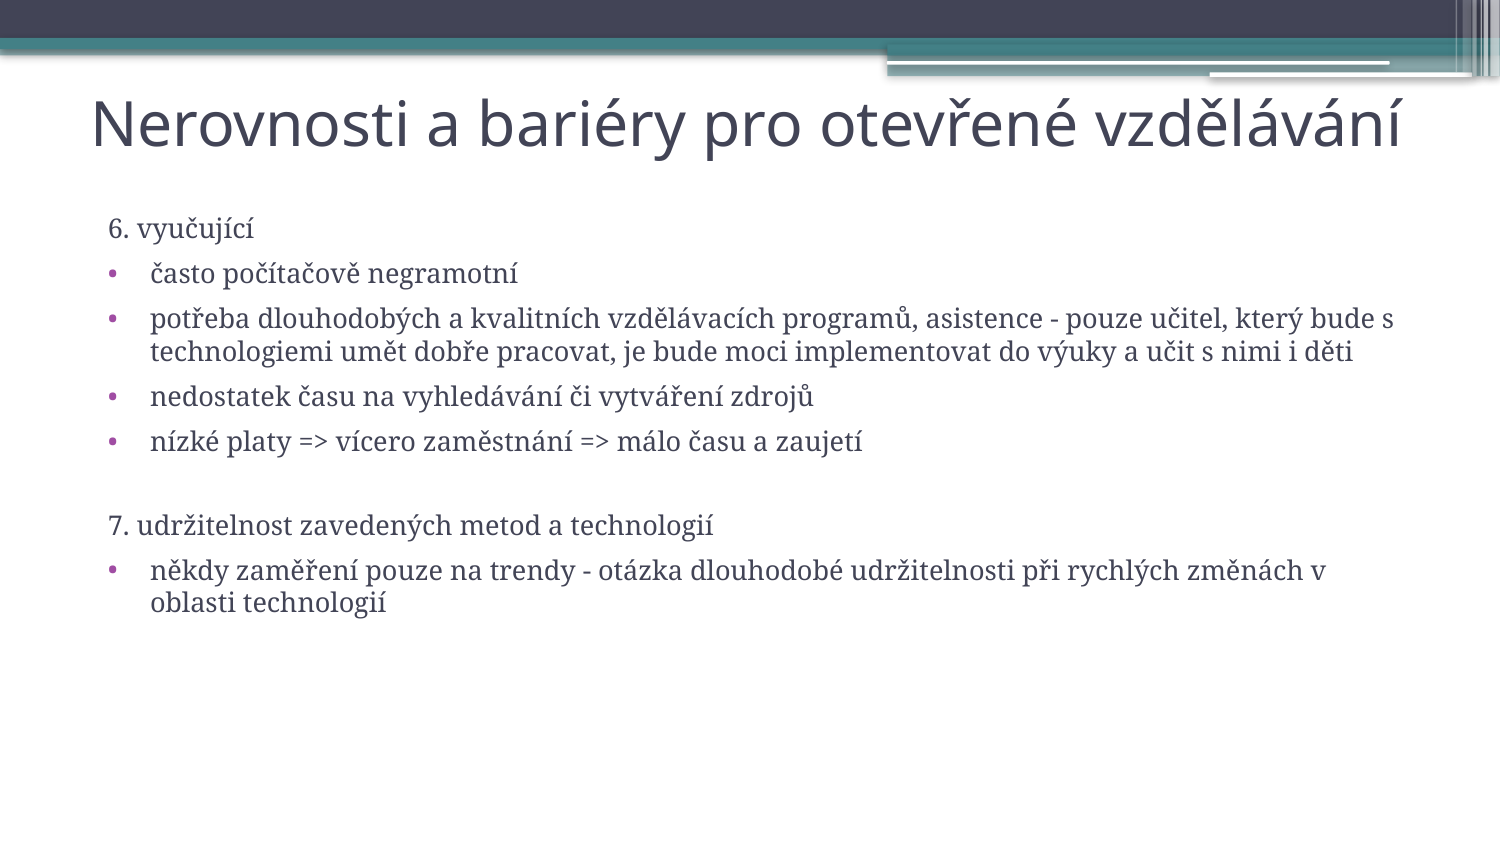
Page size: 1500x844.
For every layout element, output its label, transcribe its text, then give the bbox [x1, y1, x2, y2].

list 6. vyučující často počítačově negramotní potřeba dlouhodobých a kvalitních vzdělávacích programů, asistence - pouze učitel, který bude s technologiemi umět dobře pracovat, je bude moci implementovat do výuky a učit s nimi i děti nedostatek času na vyhledávání či vytváření zdrojů nízké platy => vícero zaměstnání => málo času a zaujetí 7. udržitelnost zavedených metod a technologií někdy zaměření pouze na trendy - otázka dlouhodobé udržitelnosti při rychlých změnách v oblasti technologií [75, 196, 1425, 808]
title Nerovnosti a bariéry pro otevřené vzdělávání [75, 33, 1425, 175]
